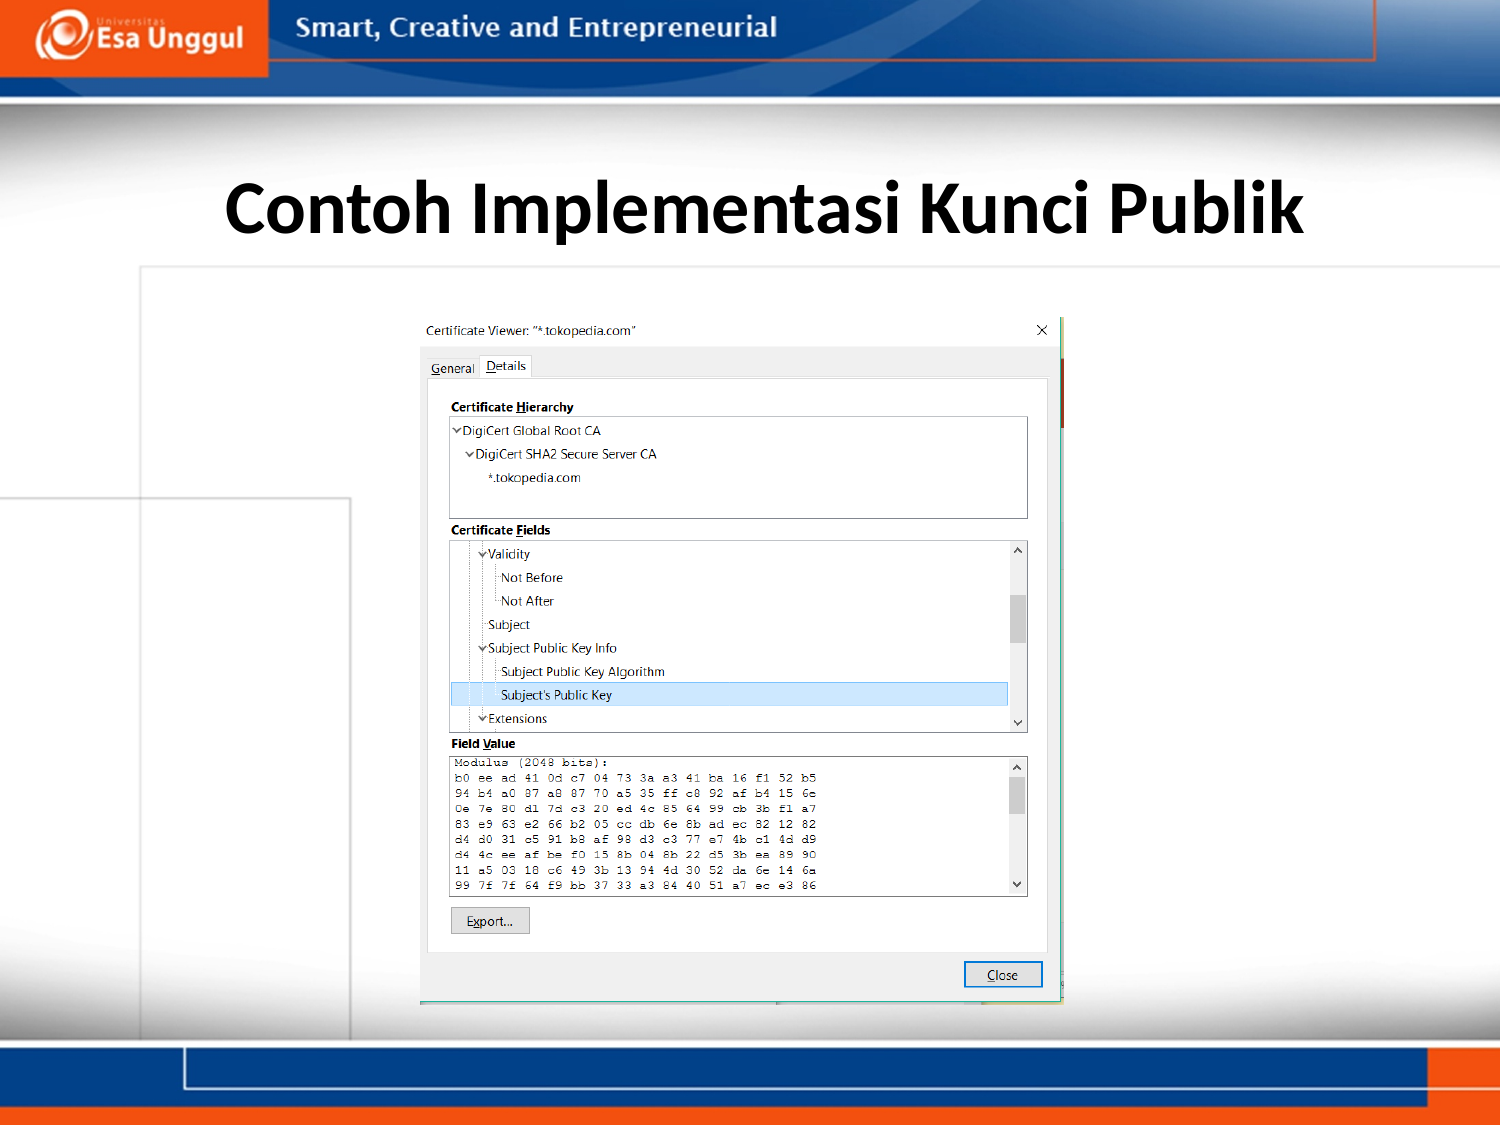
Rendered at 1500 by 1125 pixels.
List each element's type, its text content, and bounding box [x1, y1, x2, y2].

title Contoh Implementasi Kunci Publik [174, 149, 1357, 258]
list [420, 317, 1064, 1006]
picture [0, 0, 1500, 1125]
